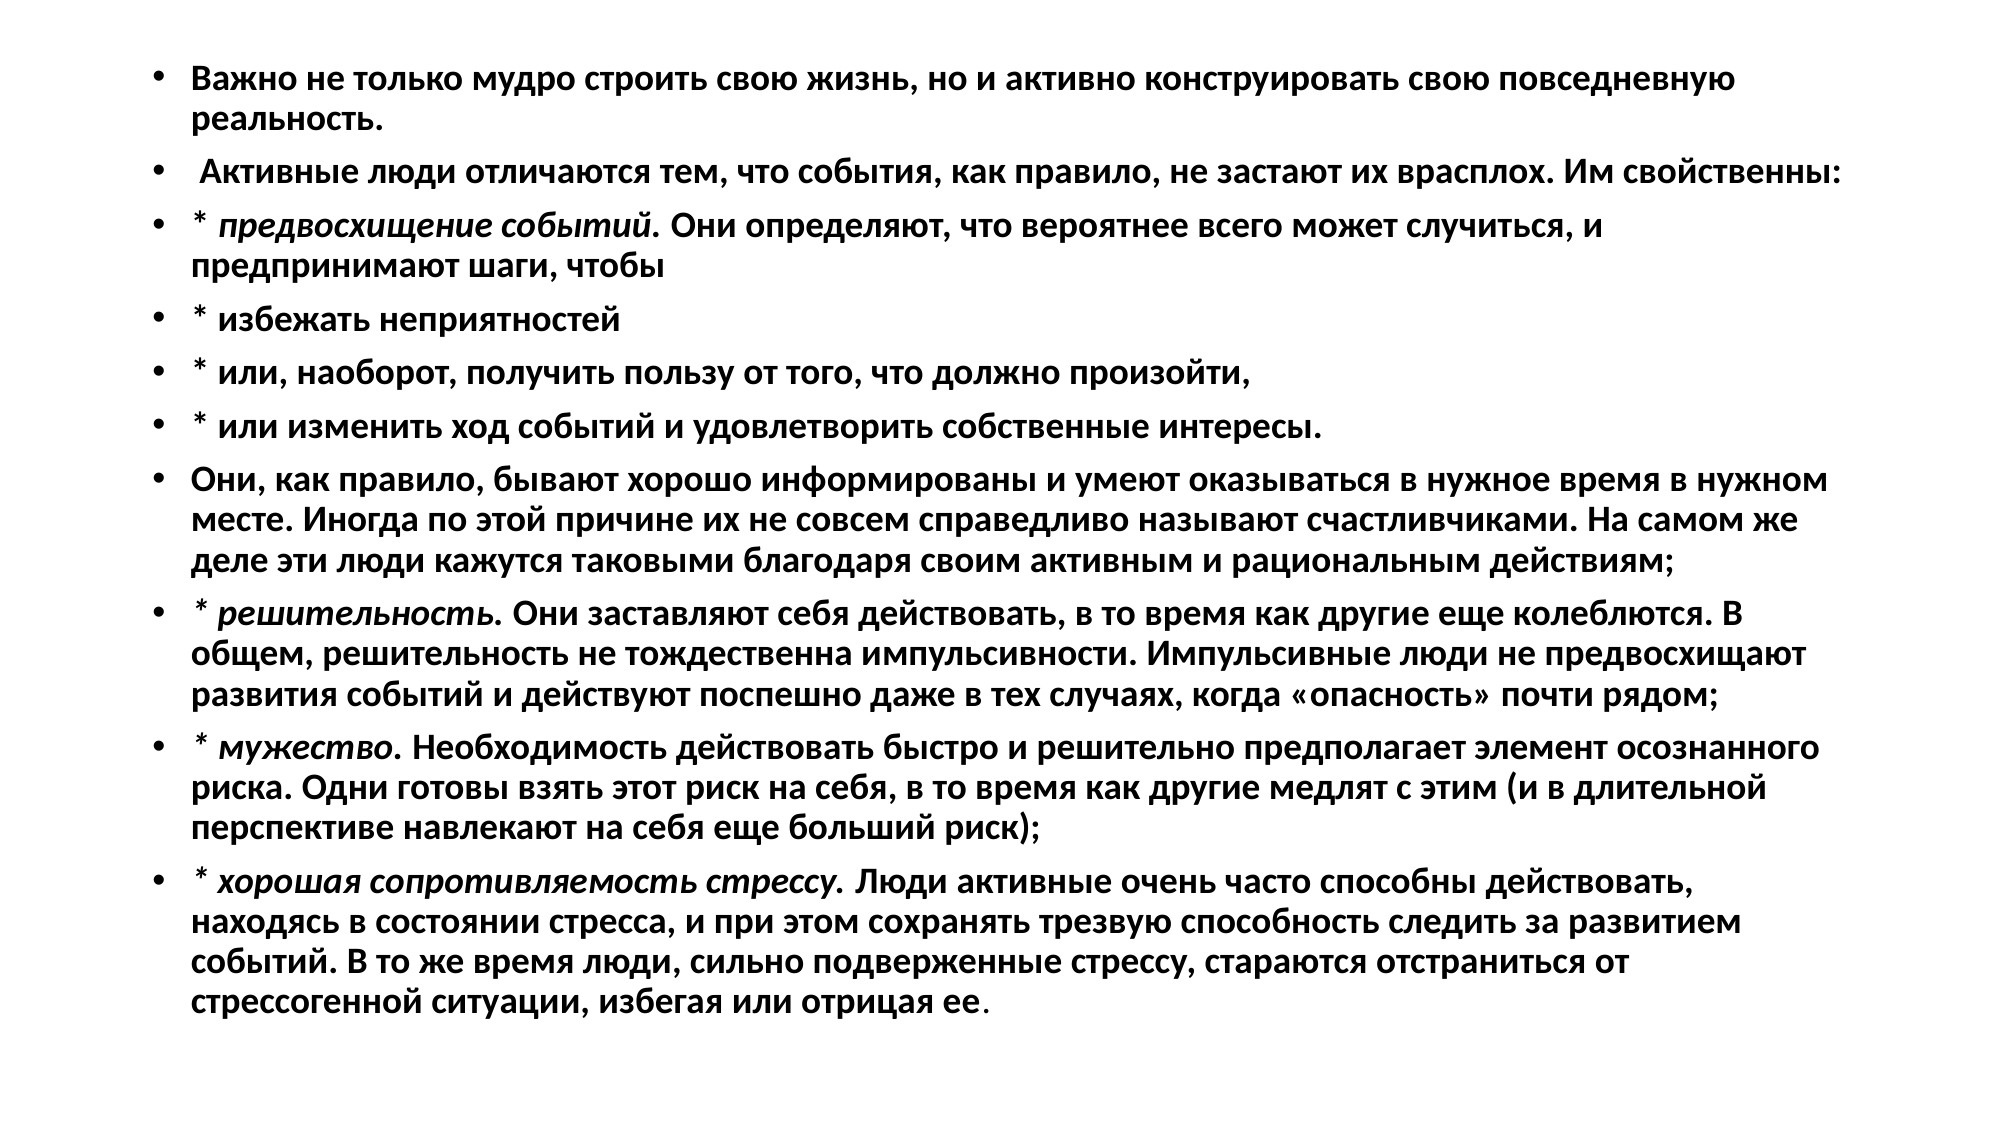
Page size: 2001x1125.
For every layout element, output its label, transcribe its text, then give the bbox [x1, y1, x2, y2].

list Важно не только мудро строить свою жизнь, но и активно конструировать свою повседневную реальность. Активные люди отличаются тем, что события, как правило, не застают их врасплох. Им свойственны: * предвосхищение событий. Они определяют, что вероятнее всего может случиться, и предпринимают шаги, чтобы * избежать неприятностей * или, наоборот, получить пользу от того, что должно произойти, * или изменить ход событий и удовлетворить собственные интересы. Они, как правило, бывают хорошо информированы и умеют оказываться в нужное время в нужном месте. Иногда по этой причине их не совсем справедливо называют счастливчиками. На самом же деле эти люди кажутся таковыми благодаря своим активным и рациональным действиям; * решительность. Они заставляют себя действовать, в то время как другие еще колеблются. В общем, решительность не тождественна импульсивности. Импульсивные люди не предвосхищают развития событий и действуют поспешно даже в тех случаях, когда «опасность» почти рядом; * мужество. Необходимость действовать быстро и решительно предполагает элемент осознанного риска. Одни готовы взять этот риск на себя, в то время как другие медлят с этим (и в длительной перспективе навлекают на себя еще больший риск); * хорошая сопротивляемость стрессу. Люди активные очень часто способны действовать, находясь в состоянии стресса, и при этом сохранять трезвую способность следить за развитием событий. В то же время люди, сильно подверженные стрессу, стараются отстраниться от стрессогенной ситуации, избегая или отрицая ее. [137, 50, 1863, 1058]
